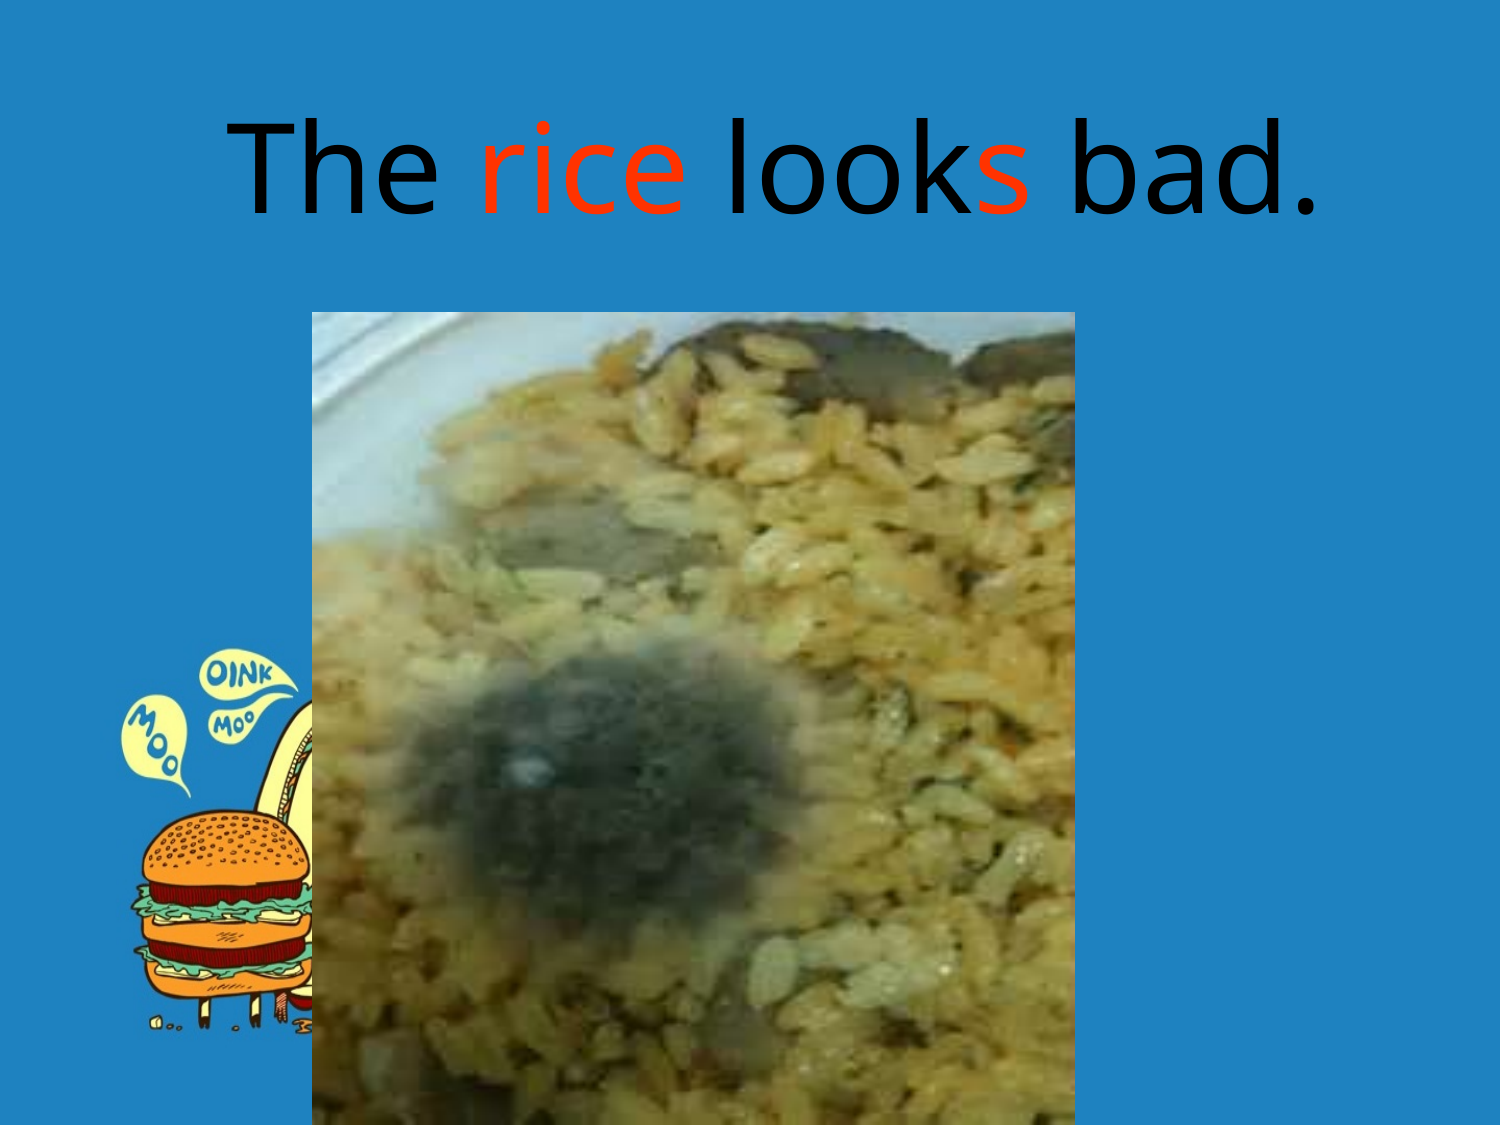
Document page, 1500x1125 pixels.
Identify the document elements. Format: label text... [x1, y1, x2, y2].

text_box The rice looks bad. [99, 70, 1450, 258]
picture [0, 0, 1500, 1125]
